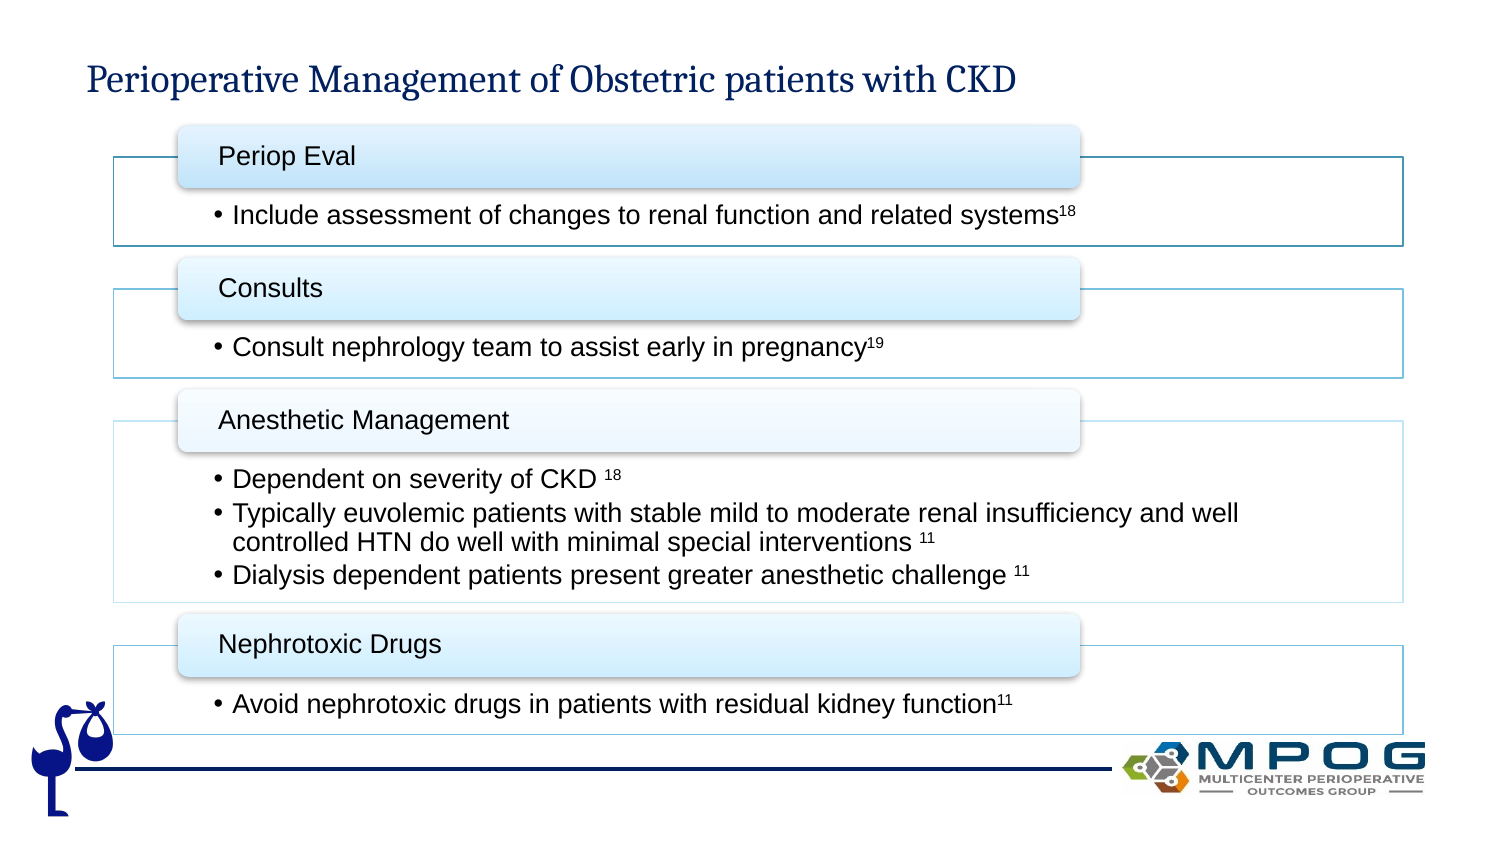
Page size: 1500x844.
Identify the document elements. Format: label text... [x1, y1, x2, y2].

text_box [113, 123, 1404, 737]
picture [30, 699, 114, 821]
picture [1122, 742, 1425, 795]
title Perioperative Management of Obstetric patients with CKD [75, 47, 1425, 106]
